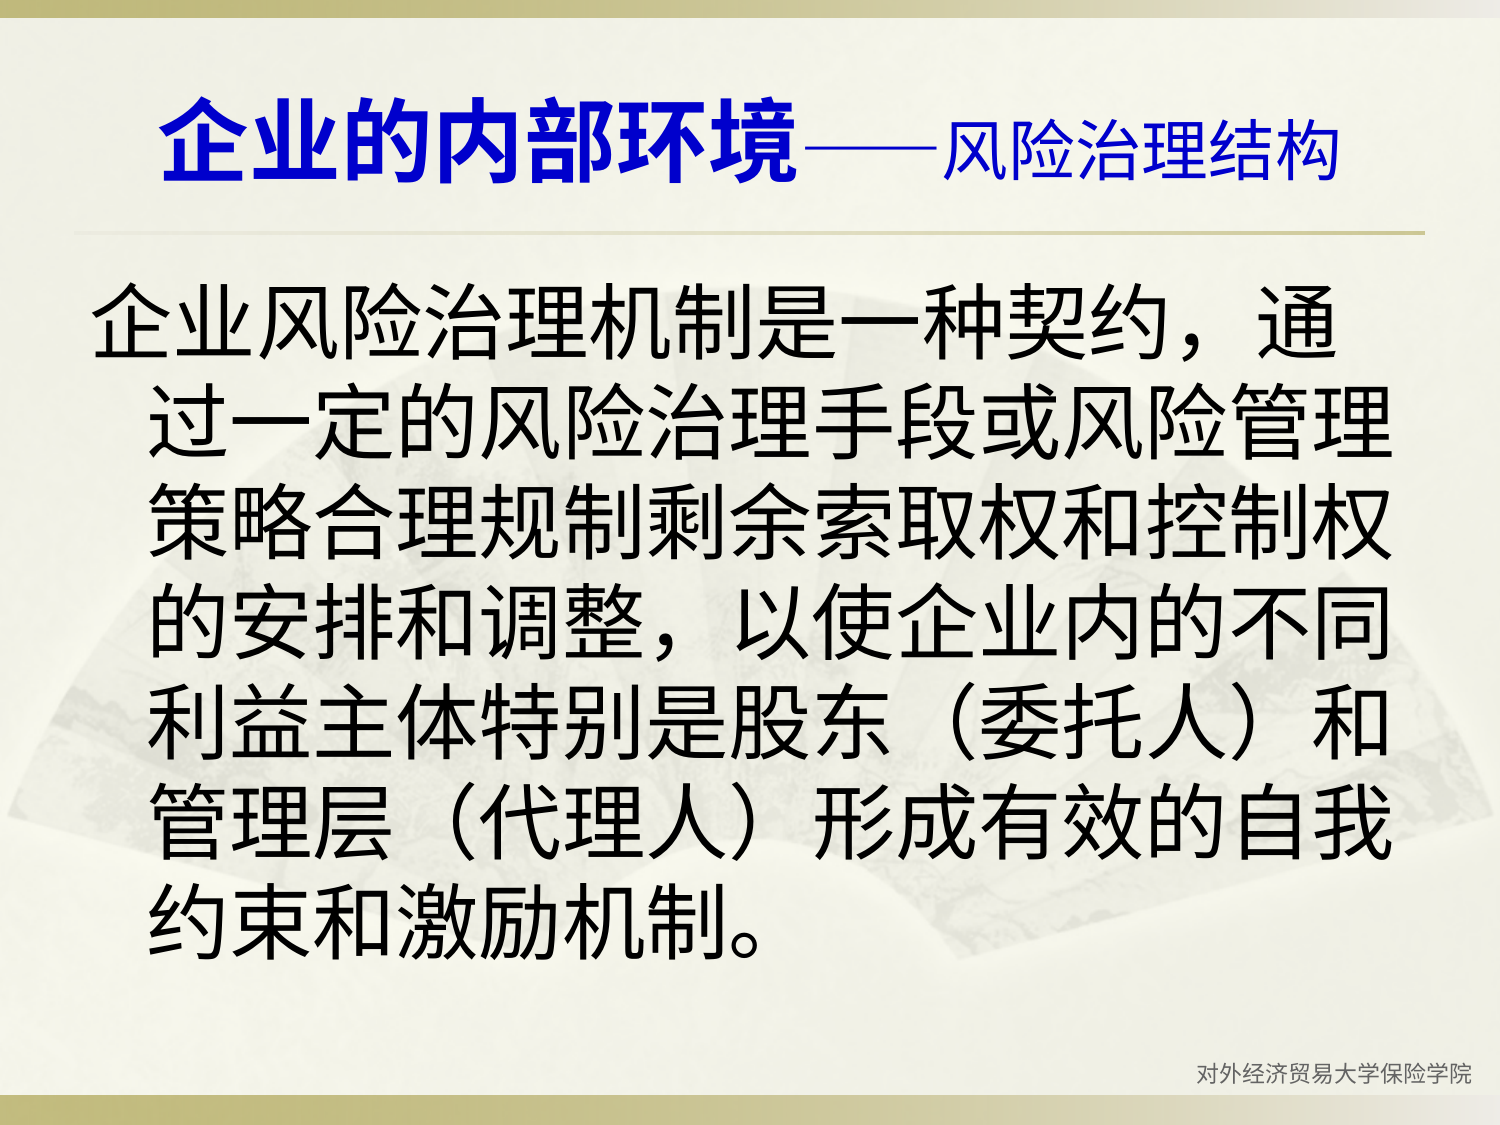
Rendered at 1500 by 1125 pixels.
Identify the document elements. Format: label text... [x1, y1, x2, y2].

footer 对外经济贸易大学保险学院 [874, 1050, 1487, 1097]
list 企业风险治理机制是一种契约，通过一定的风险治理手段或风险管理策略合理规制剩余索取权和控制权的安排和调整，以使企业内的不同利益主体特别是股东（委托人）和管理层（代理人）形成有效的自我约束和激励机制。 [75, 262, 1425, 1032]
title 企业的内部环境——风险治理结构 [75, 45, 1425, 233]
